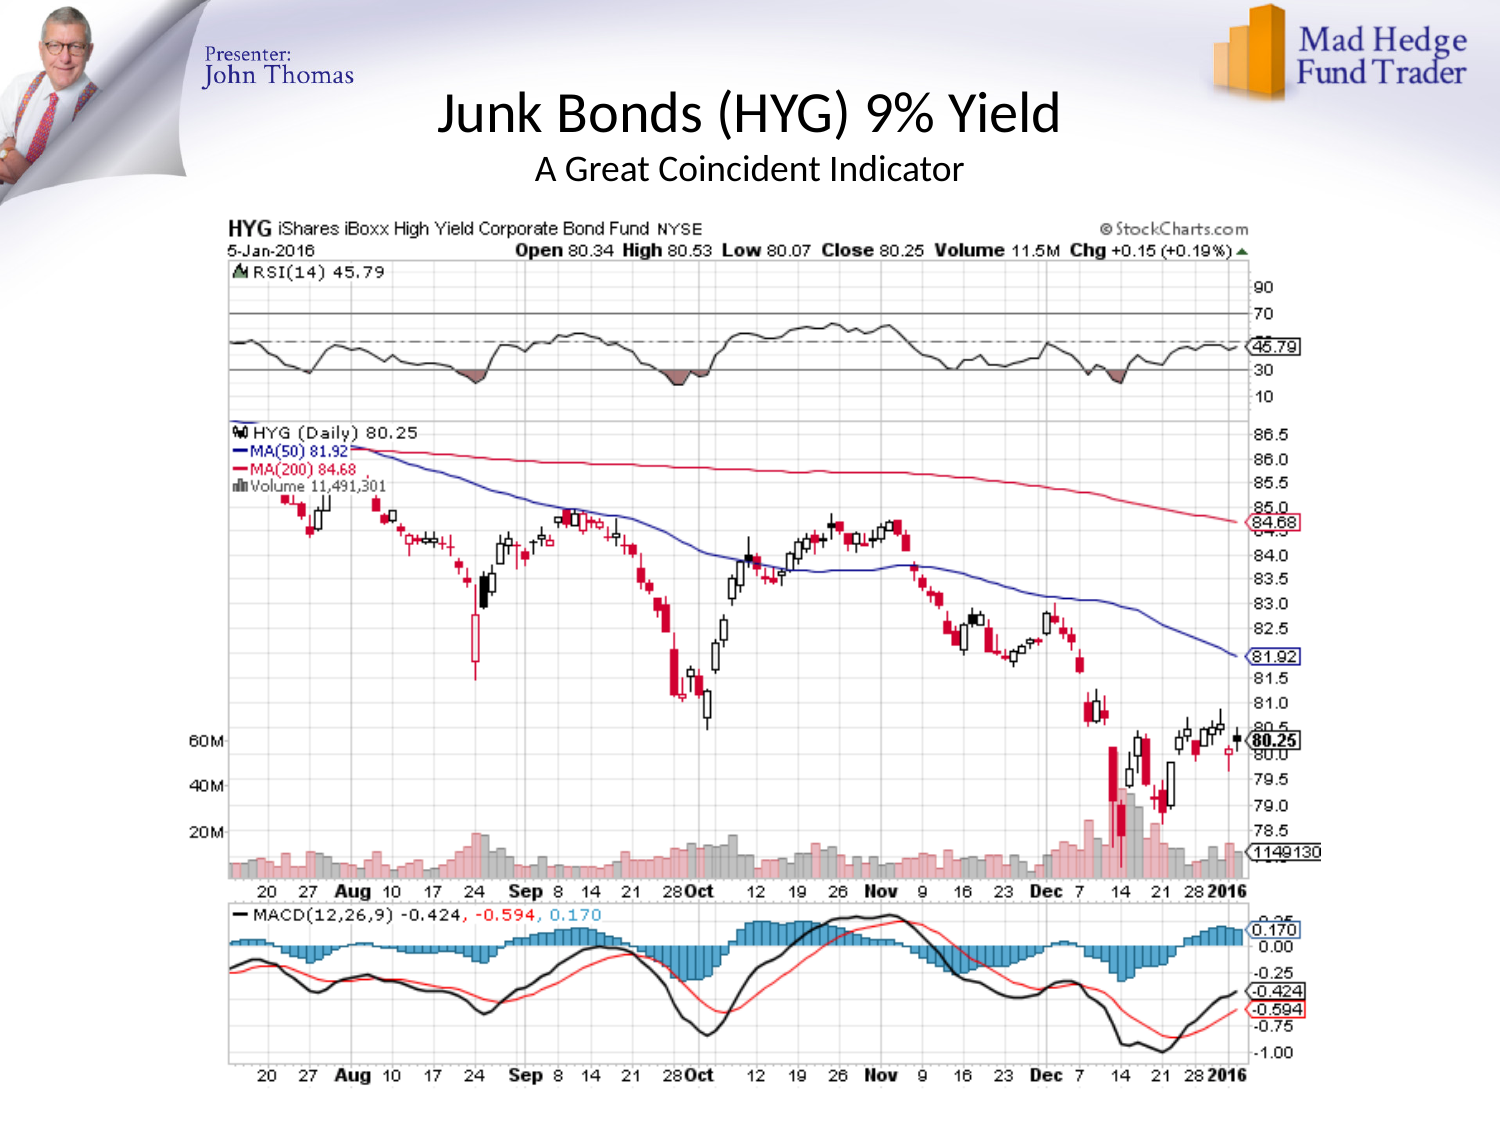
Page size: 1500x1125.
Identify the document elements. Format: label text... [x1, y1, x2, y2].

title Junk Bonds (HYG) 9% Yield A Great Coincident Indicator [75, 37, 1425, 225]
picture [0, 0, 1500, 1090]
